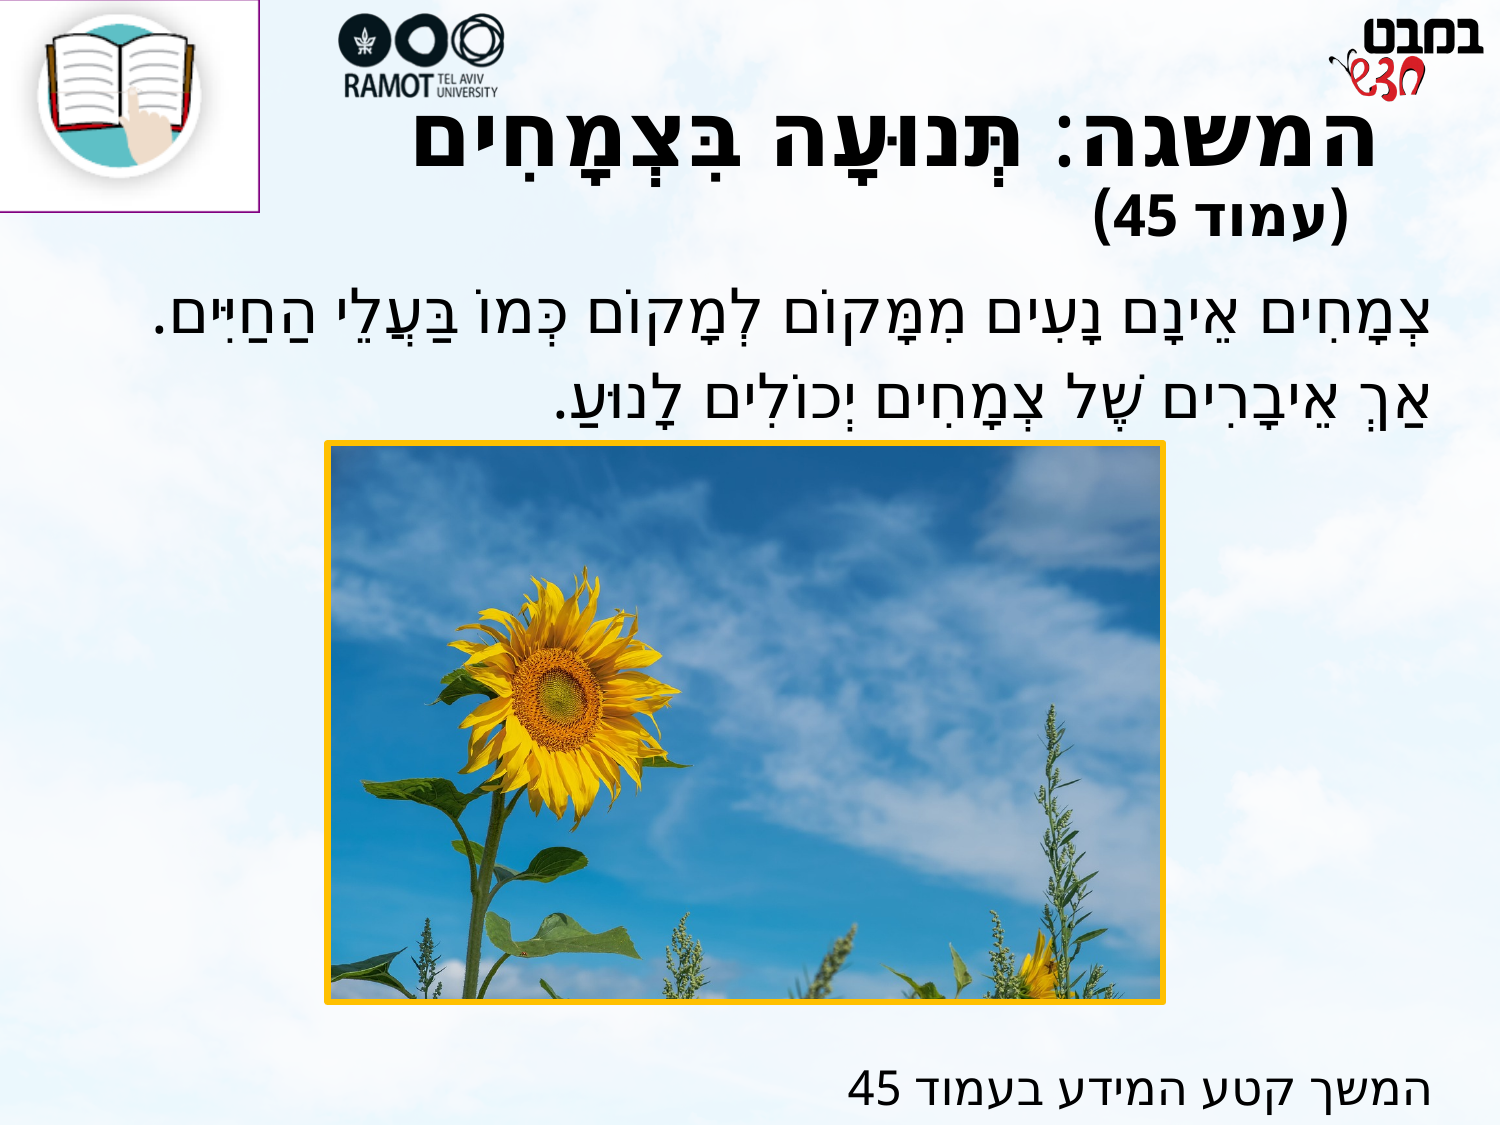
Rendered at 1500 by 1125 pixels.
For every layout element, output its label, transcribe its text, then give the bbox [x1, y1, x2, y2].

picture [1328, 18, 1484, 102]
list צְמָחִים אֵינָם נָעִים מִמָּקוֹם לְמָקוֹם כְּמוֹ בַּעֲלֵי הַחַיִּים. אַךְ אֵיבָרִים שֶׁל צְמָחִים יְכוֹלִים לָנוּעַ. המשך קטע המידע בעמוד 45 [0, 272, 1450, 1125]
picture [330, 2, 513, 107]
title המשגה: תְּנוּעָה בִּצְמָחִים (עמוד 45) [103, 59, 1397, 272]
picture [330, 446, 1161, 1000]
picture [0, 0, 260, 213]
